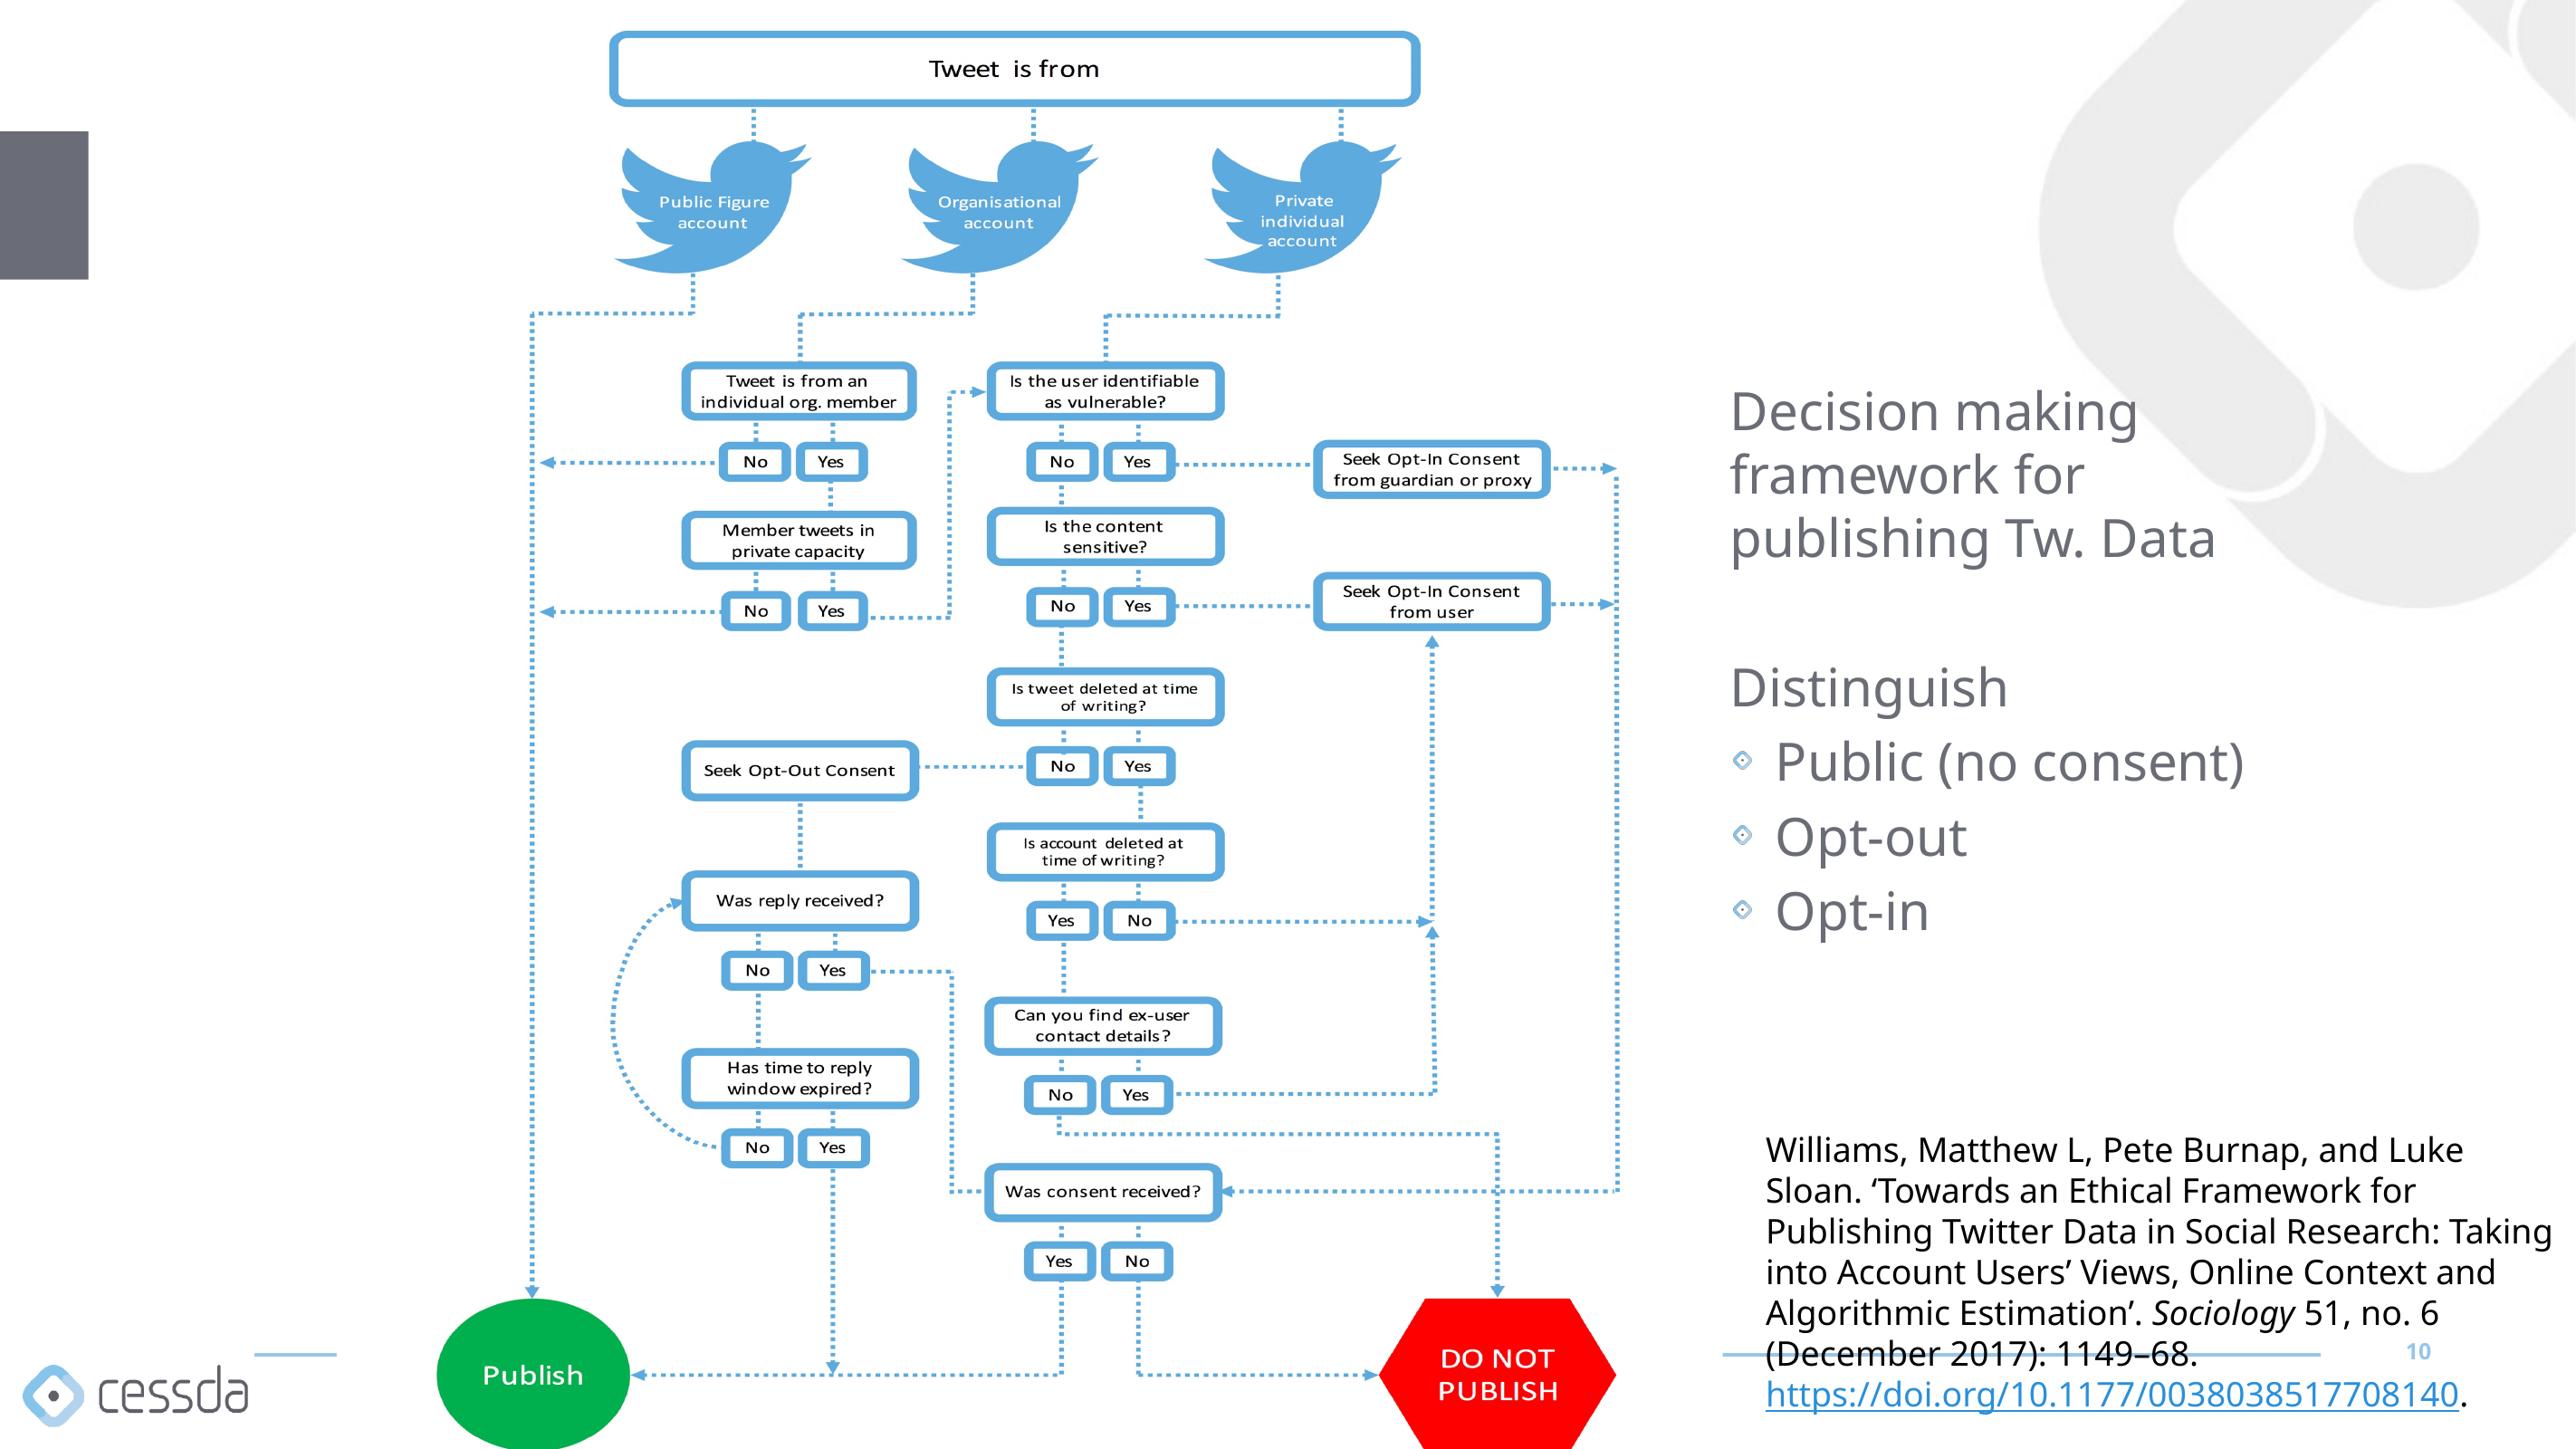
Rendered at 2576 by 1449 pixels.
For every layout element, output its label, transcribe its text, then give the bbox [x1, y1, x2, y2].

list Decision making framework for publishing Tw. Data Distinguish Public (no consent) Opt-out Opt-in [1723, 370, 2322, 1114]
text_box Williams, Matthew L, Pete Burnap, and Luke Sloan. ‘Towards an Ethical Framework for Publishing Twitter Data in Social Research: Taking into Account Users’ Views, Online Context and Algorithmic Estimation’. Sociology 51, no. 6 (December 2017): 1149–68. https://doi.org/10.1177/0038038517708140. [1752, 1121, 2576, 1426]
slide_number 10 [2373, 1330, 2464, 1379]
picture [0, 0, 2576, 1449]
